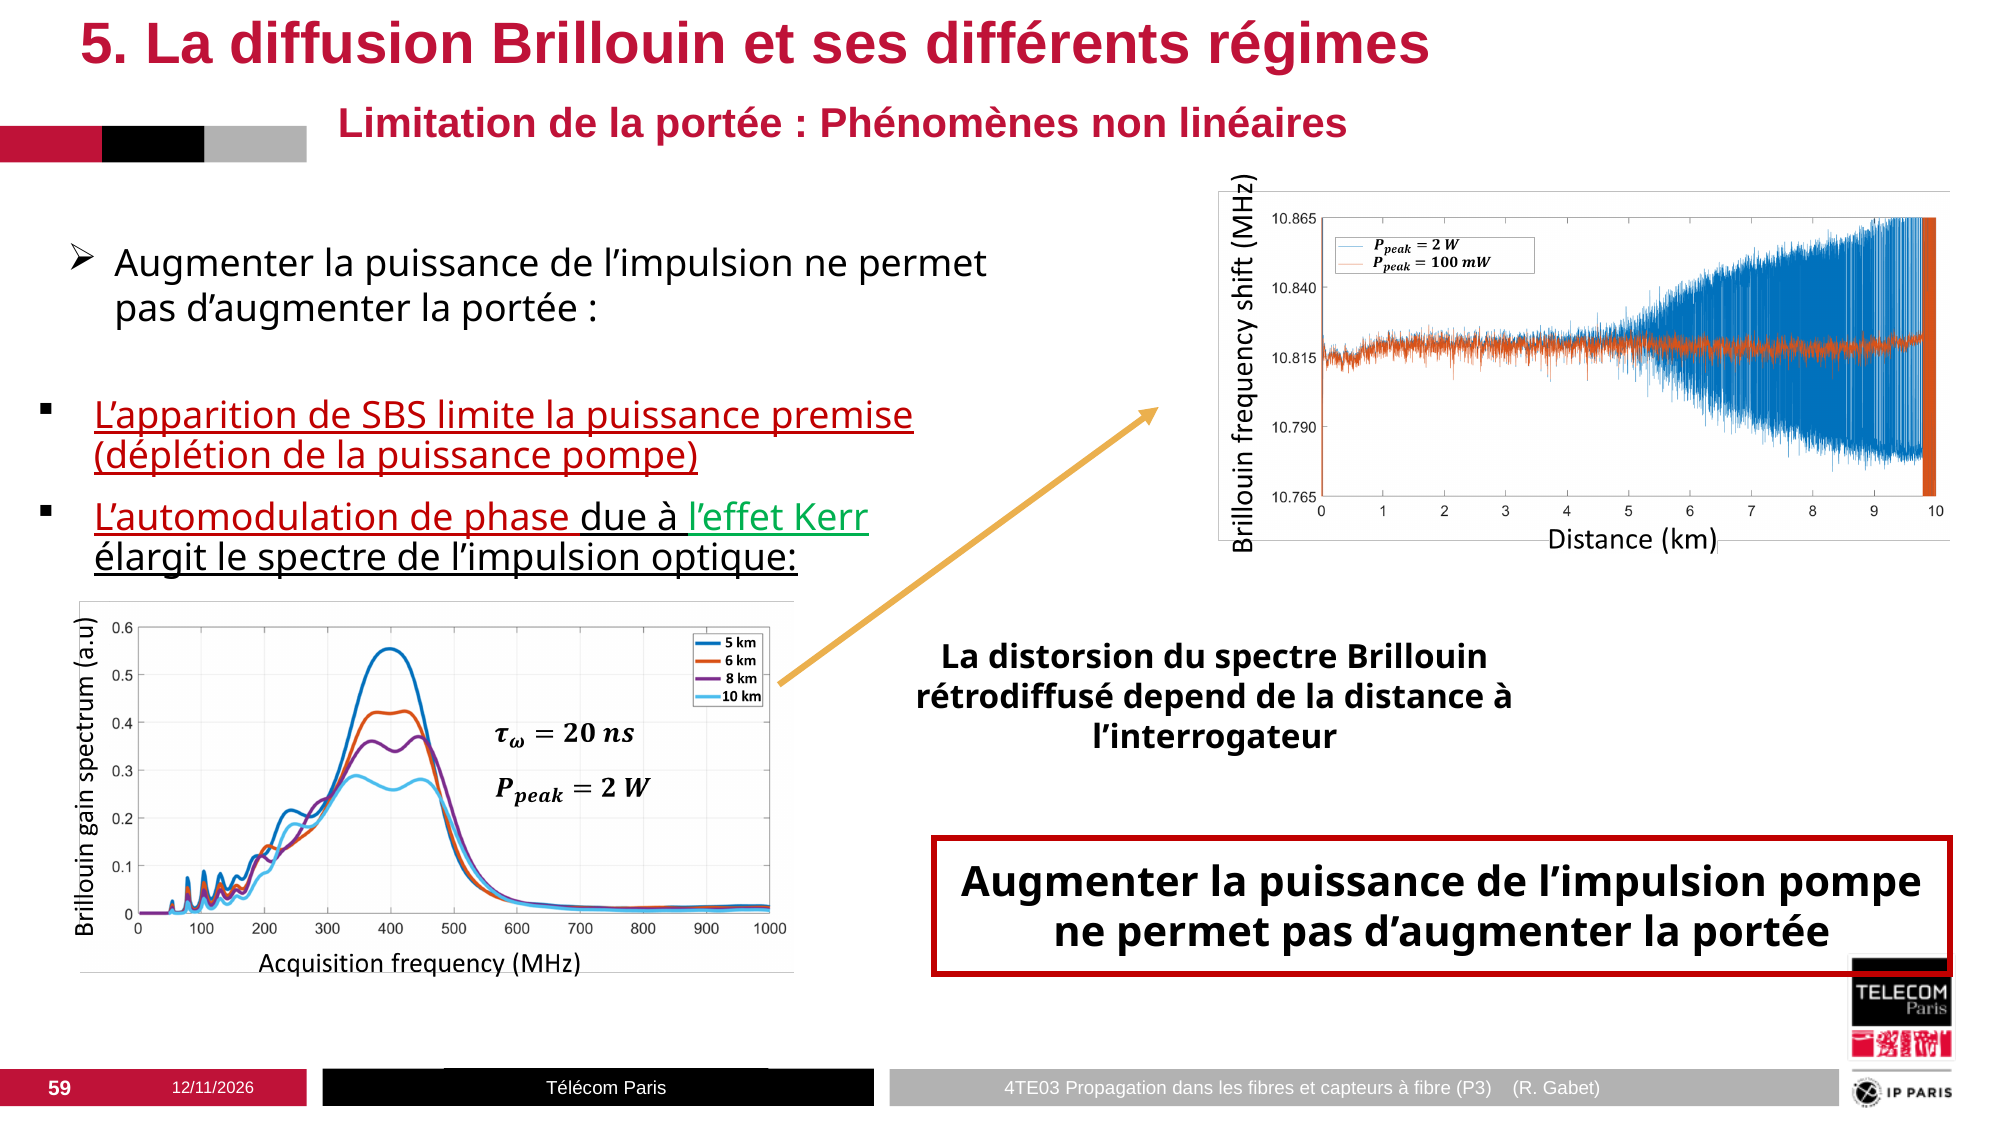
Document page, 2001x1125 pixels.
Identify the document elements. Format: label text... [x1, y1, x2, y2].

text_box L’apparition de SBS limite la puissance premise (déplétion de la puissance pompe) L’automodulation de phase due à l’effet Kerr élargit le spectre de l’impulsion optique: [22, 388, 935, 546]
text_box 58 [1, 1057, 118, 1117]
text_box 05/03/2025 [118, 1057, 309, 1117]
text_box Limitation de la portée : Phénomènes non linéaires [323, 88, 1364, 153]
text_box [934, 837, 1950, 975]
text_box 4TE03 Propagation dans les fibres et capteurs à fibre (P3) (R. Gabet) [892, 1068, 1712, 1106]
text_box Télécom Paris [443, 1068, 769, 1106]
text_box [778, 406, 1159, 685]
text_box Augmenter la puissance de l’impulsion ne permet pas d’augmenter la portée : [52, 231, 1018, 336]
picture [57, 599, 794, 996]
picture [1214, 153, 1951, 576]
text_box 5. La diffusion Brillouin et ses différents régimes [65, 0, 1448, 83]
picture [1840, 946, 1964, 1120]
text_box La distorsion du spectre Brillouin rétrodiffusé depend de la distance à l’interrogateur [863, 628, 1567, 763]
